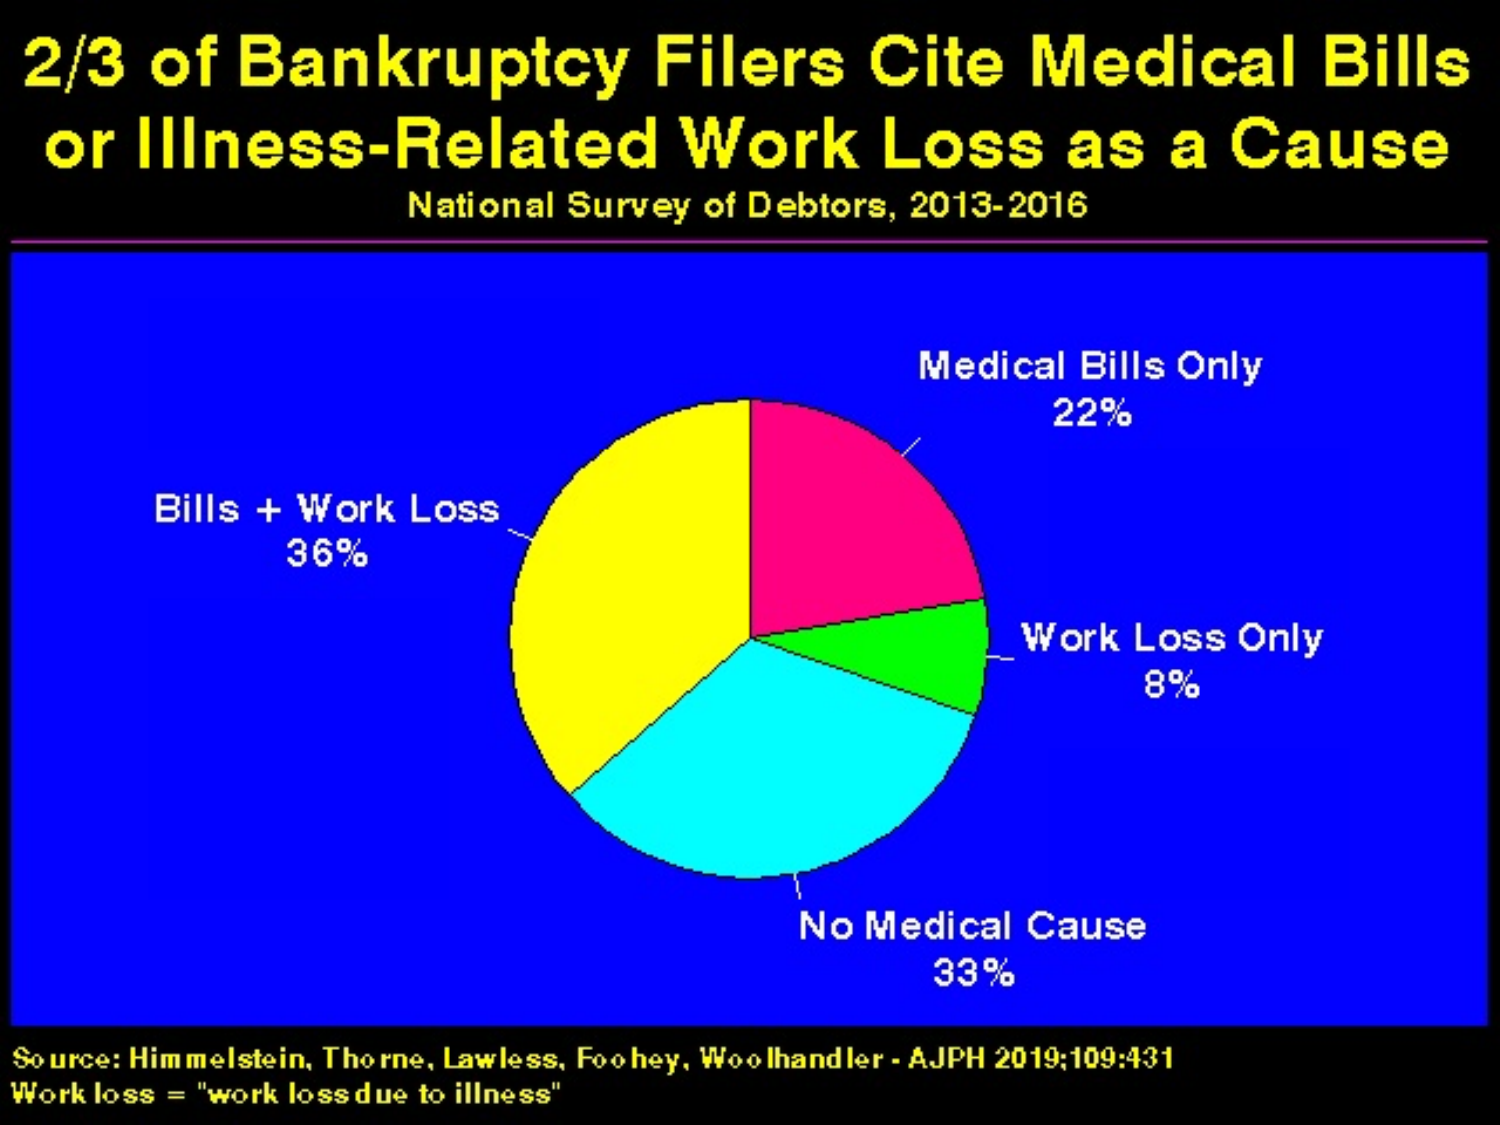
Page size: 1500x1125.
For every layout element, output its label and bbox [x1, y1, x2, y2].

title [0, 0, 1500, 1125]
